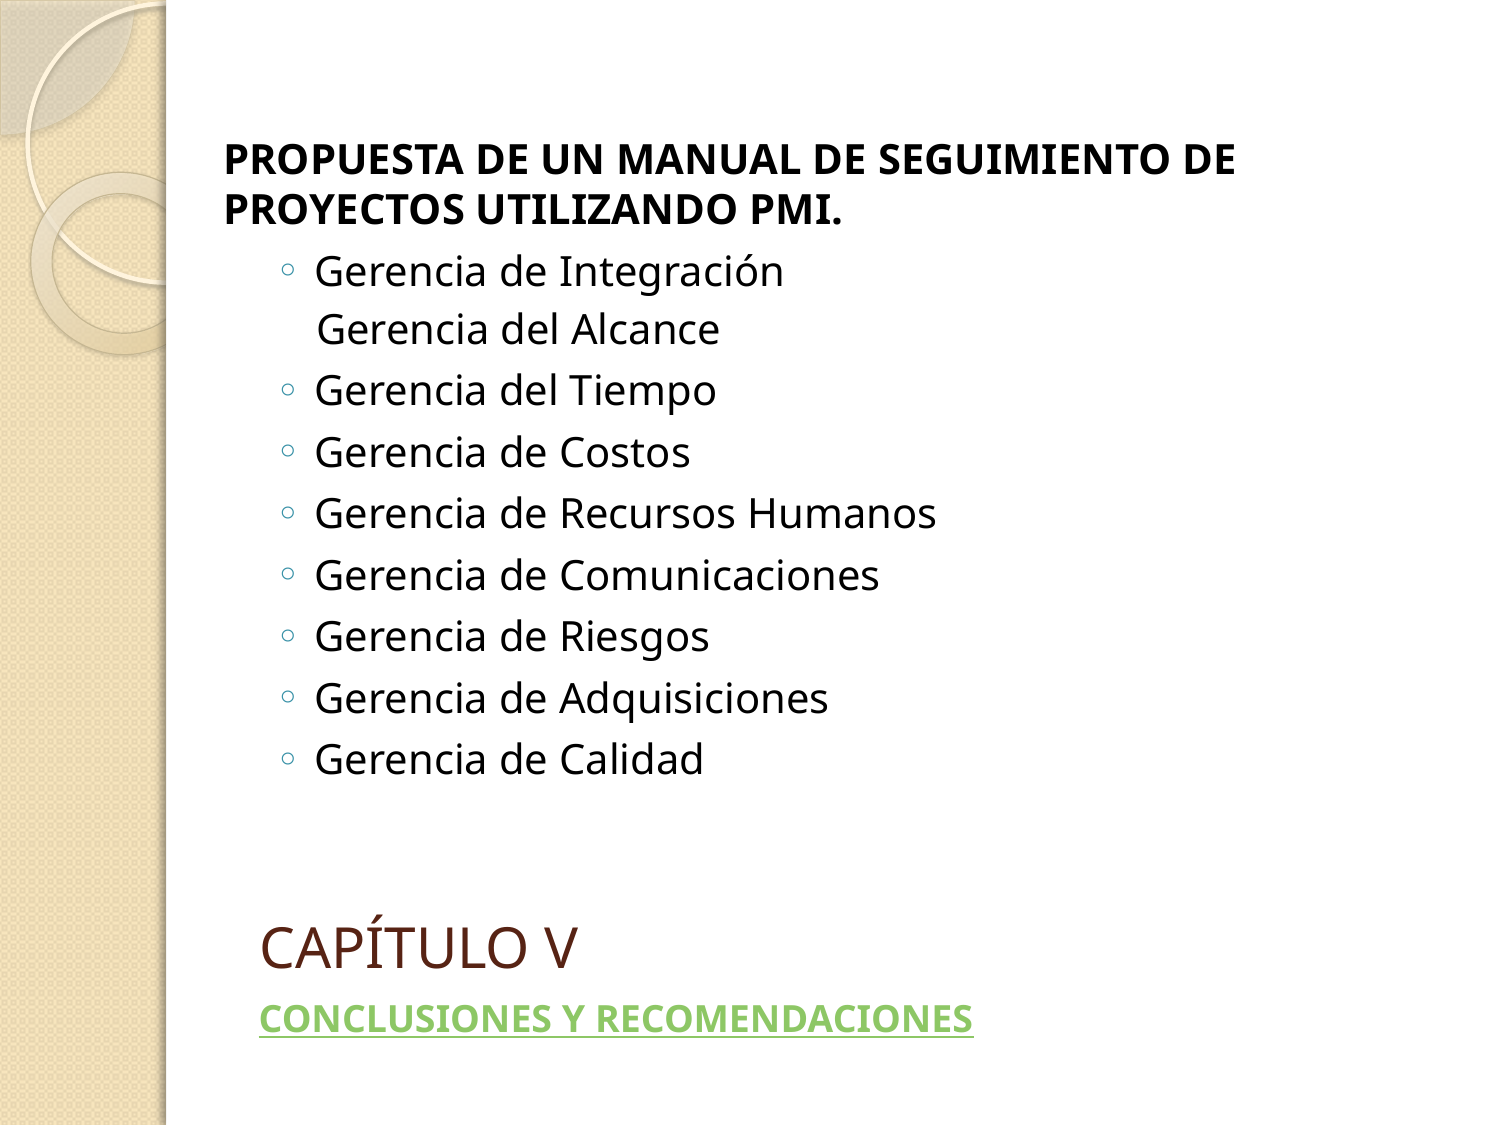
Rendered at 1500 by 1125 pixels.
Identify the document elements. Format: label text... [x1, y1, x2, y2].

text_box CAPÍTULO V [244, 905, 632, 987]
text_box PROPUESTA DE UN MANUAL DE SEGUIMIENTO DE PROYECTOS UTILIZANDO PMI. Gerencia de Integración Gerencia del Alcance Gerencia del Tiempo Gerencia de Costos Gerencia de Recursos Humanos Gerencia de Comunicaciones Gerencia de Riesgos Gerencia de Adquisiciones Gerencia de Calidad [194, 125, 1483, 870]
text_box CONCLUSIONES Y RECOMENDACIONES [230, 987, 1223, 1047]
